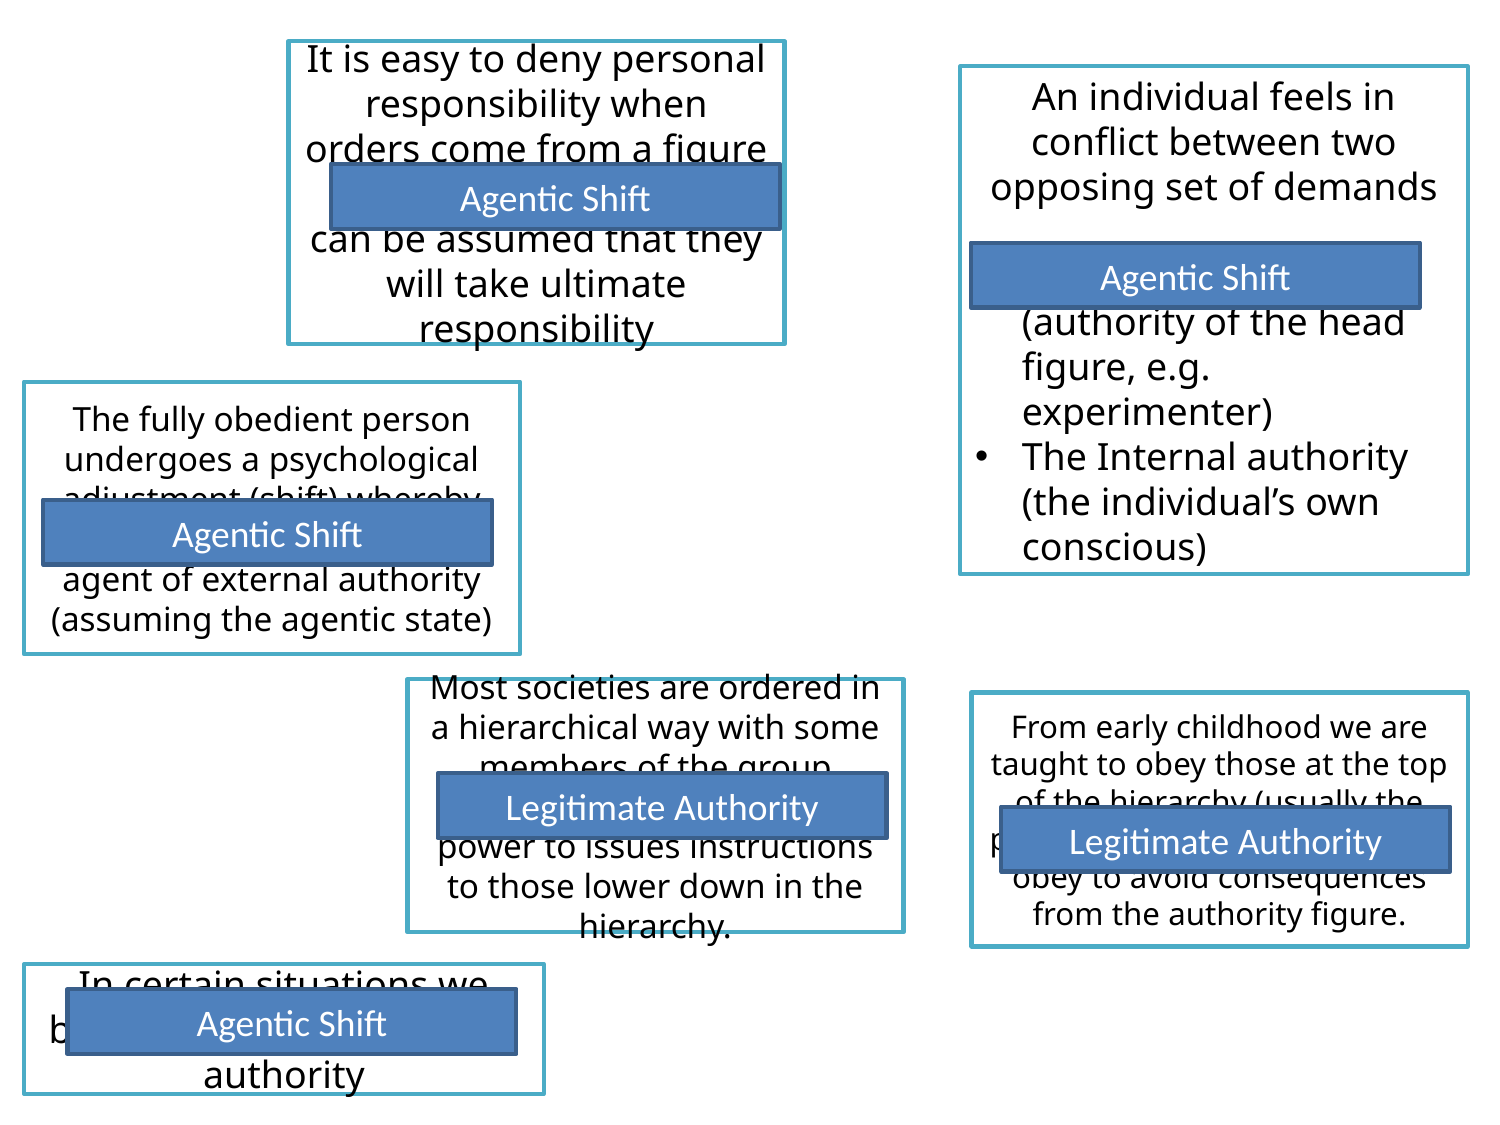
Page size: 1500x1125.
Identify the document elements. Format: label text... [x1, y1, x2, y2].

text_box Legitimate Authority [999, 805, 1452, 874]
text_box Most societies are ordered in a hierarchical way with some members of the group having legitimate social power to issues instructions to those lower down in the hierarchy. [405, 677, 906, 934]
text_box From early childhood we are taught to obey those at the top of the hierarchy (usually the people dressed in uniform). We obey to avoid consequences from the authority figure. [969, 690, 1470, 949]
text_box Agentic Shift [41, 498, 494, 567]
text_box An individual feels in conflict between two opposing set of demands The external authority (authority of the head figure, e.g. experimenter) The Internal authority (the individual’s own conscious) [958, 64, 1470, 576]
text_box Agentic Shift [329, 162, 782, 231]
text_box Agentic Shift [969, 241, 1422, 310]
text_box In certain situations we become agents of external authority [22, 962, 546, 1096]
text_box It is easy to deny personal responsibility when orders come from a figure of authority because it can be assumed that they will take ultimate responsibility [286, 39, 787, 346]
text_box Agentic Shift [65, 987, 518, 1056]
text_box The fully obedient person undergoes a psychological adjustment (shift) whereby they see themselves as an agent of external authority (assuming the agentic state) [22, 380, 522, 656]
text_box Legitimate Authority [436, 771, 889, 840]
